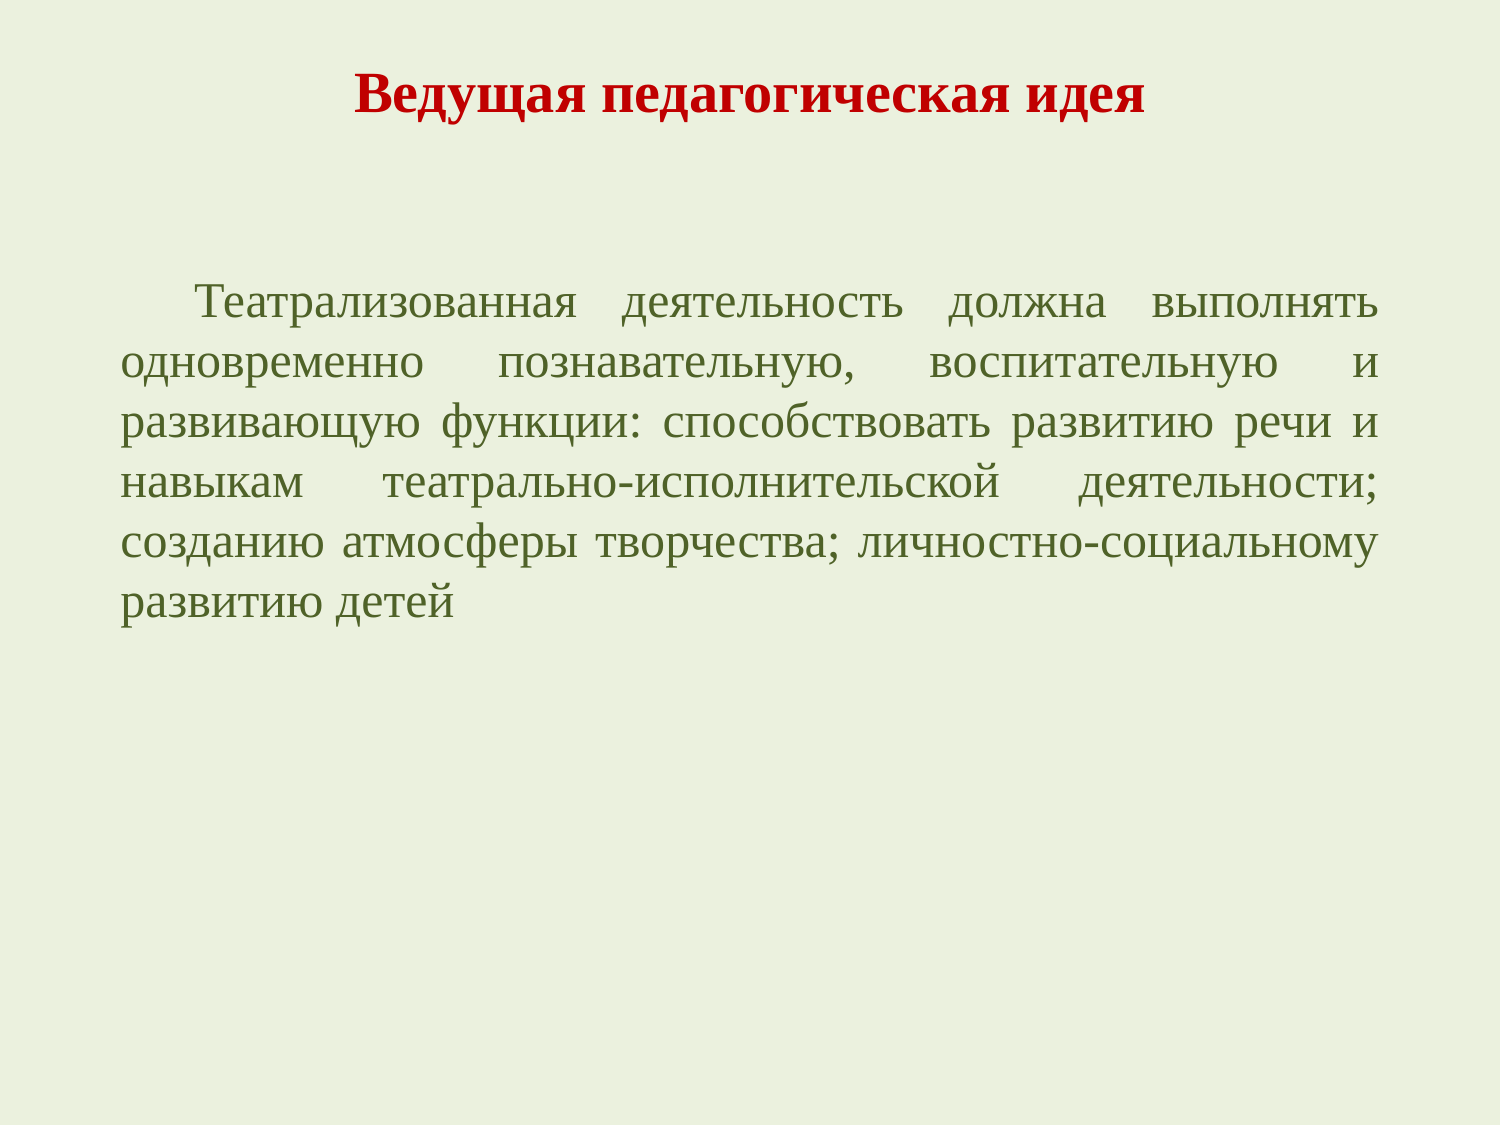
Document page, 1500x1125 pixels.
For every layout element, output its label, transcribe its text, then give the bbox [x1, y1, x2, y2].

text_box Театрализованная деятельность должна выполнять одновременно познавательную, воспитательную и развивающую функции: способствовать развитию речи и навыкам театрально-исполнительской деятельности; созданию атмосферы творчества; личностно-социальному развитию детей [105, 260, 1395, 695]
text_box Ведущая педагогическая идея [35, 46, 1465, 132]
